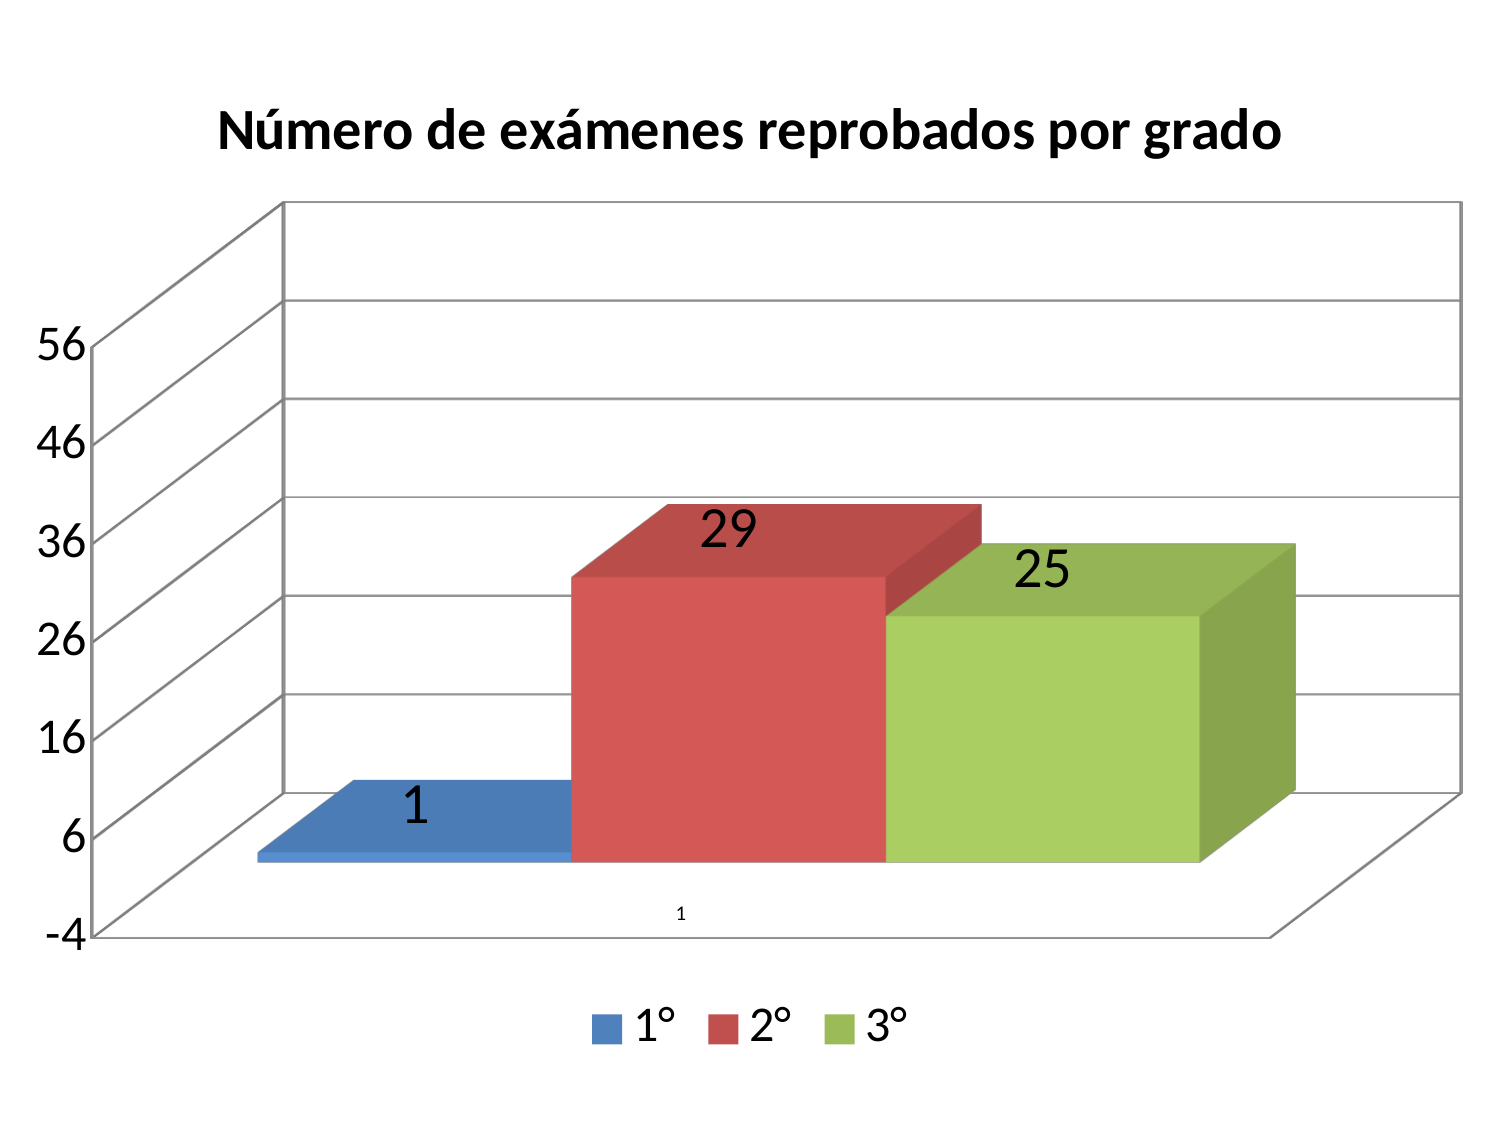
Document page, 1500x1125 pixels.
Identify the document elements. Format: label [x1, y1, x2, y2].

chart [0, 60, 1500, 1065]
